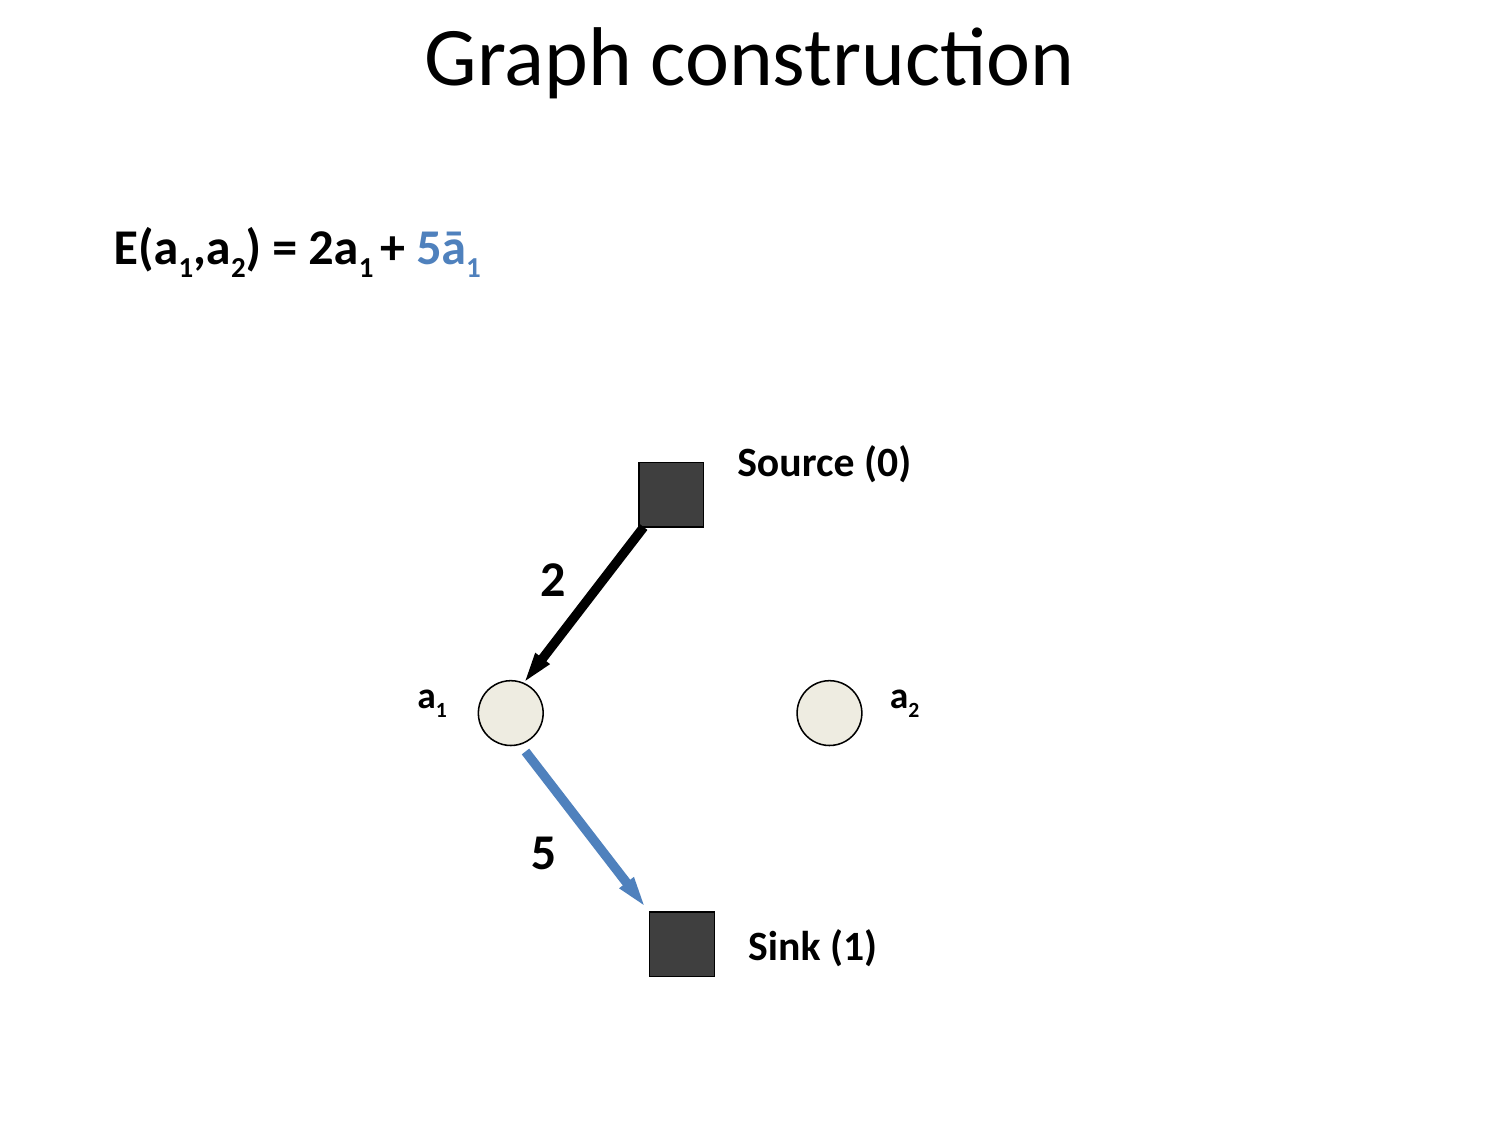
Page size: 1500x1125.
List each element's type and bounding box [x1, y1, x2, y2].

text_box [733, 911, 935, 976]
text_box [797, 680, 862, 746]
text_box [722, 427, 937, 493]
text_box [875, 663, 970, 730]
text_box [649, 911, 715, 977]
text_box [74, 1, 1425, 103]
text_box [98, 207, 496, 291]
text_box [171, 349, 704, 1000]
